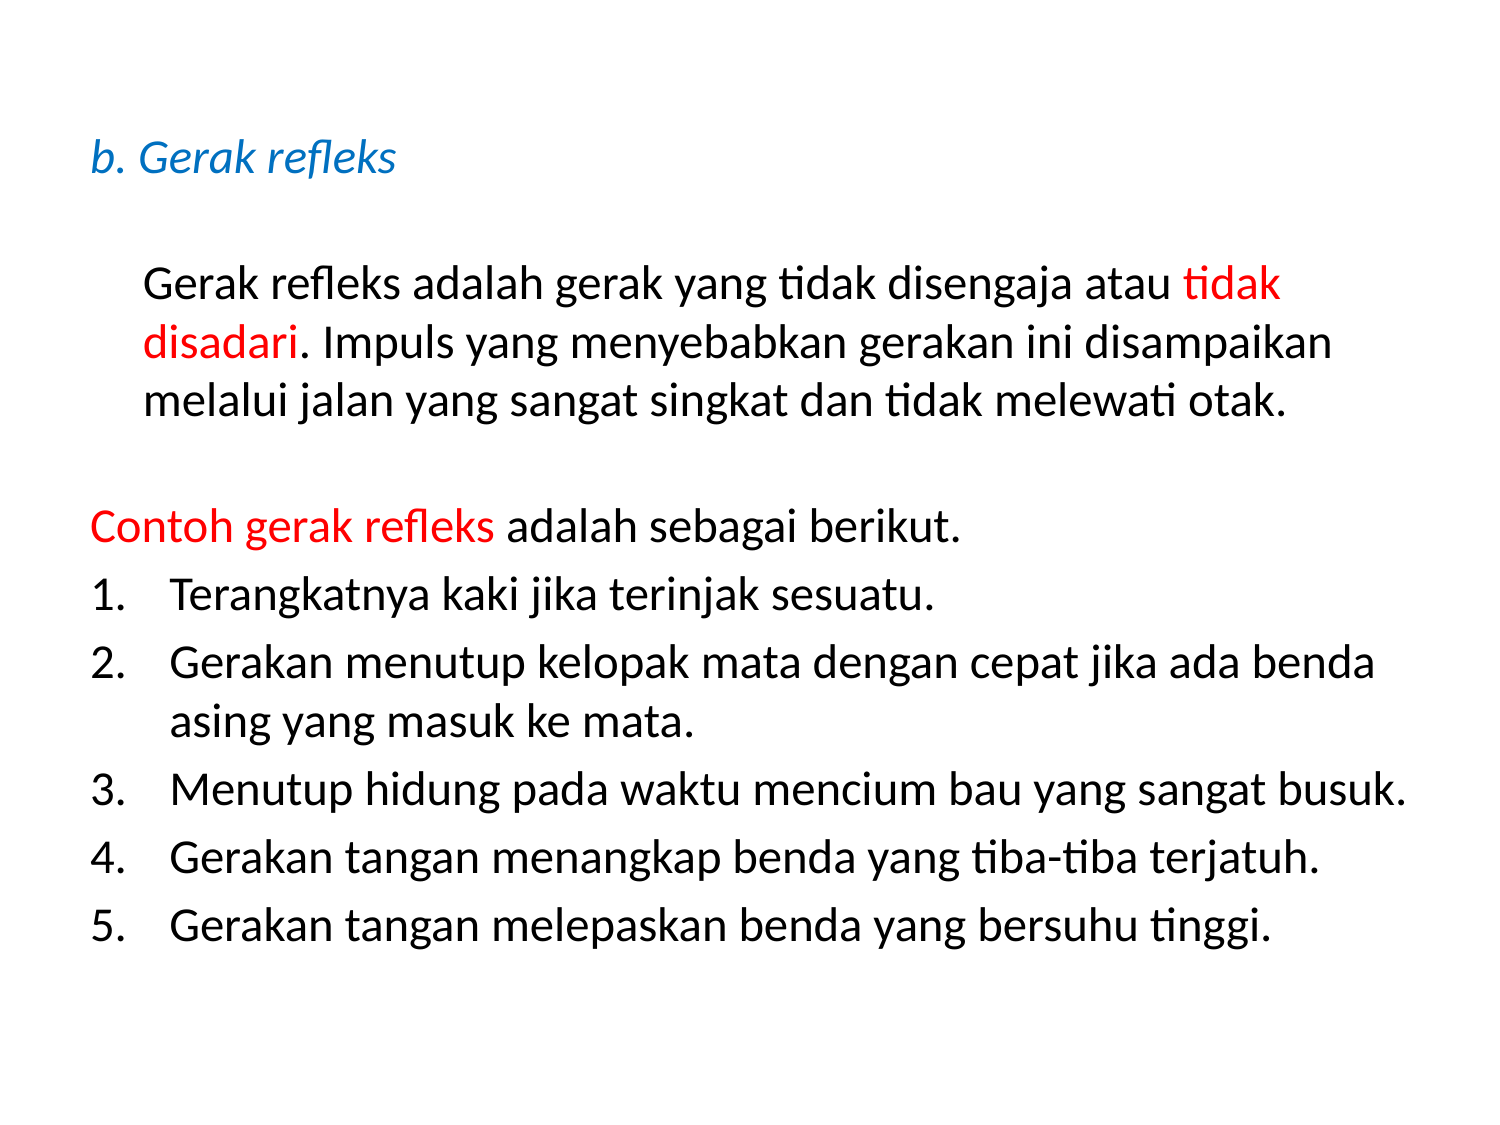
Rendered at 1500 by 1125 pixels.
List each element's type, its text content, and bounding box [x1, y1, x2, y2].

list b. Gerak refleks Gerak refleks adalah gerak yang tidak disengaja atau tidak disadari. Impuls yang menyebabkan gerakan ini disampaikan melalui jalan yang sangat singkat dan tidak melewati otak. Contoh gerak refleks adalah sebagai berikut. Terangkatnya kaki jika terinjak sesuatu. Gerakan menutup kelopak mata dengan cepat jika ada benda asing yang masuk ke mata. Menutup hidung pada waktu mencium bau yang sangat busuk. Gerakan tangan menangkap benda yang tiba-tiba terjatuh. Gerakan tangan melepaskan benda yang bersuhu tinggi. [75, 117, 1425, 1005]
